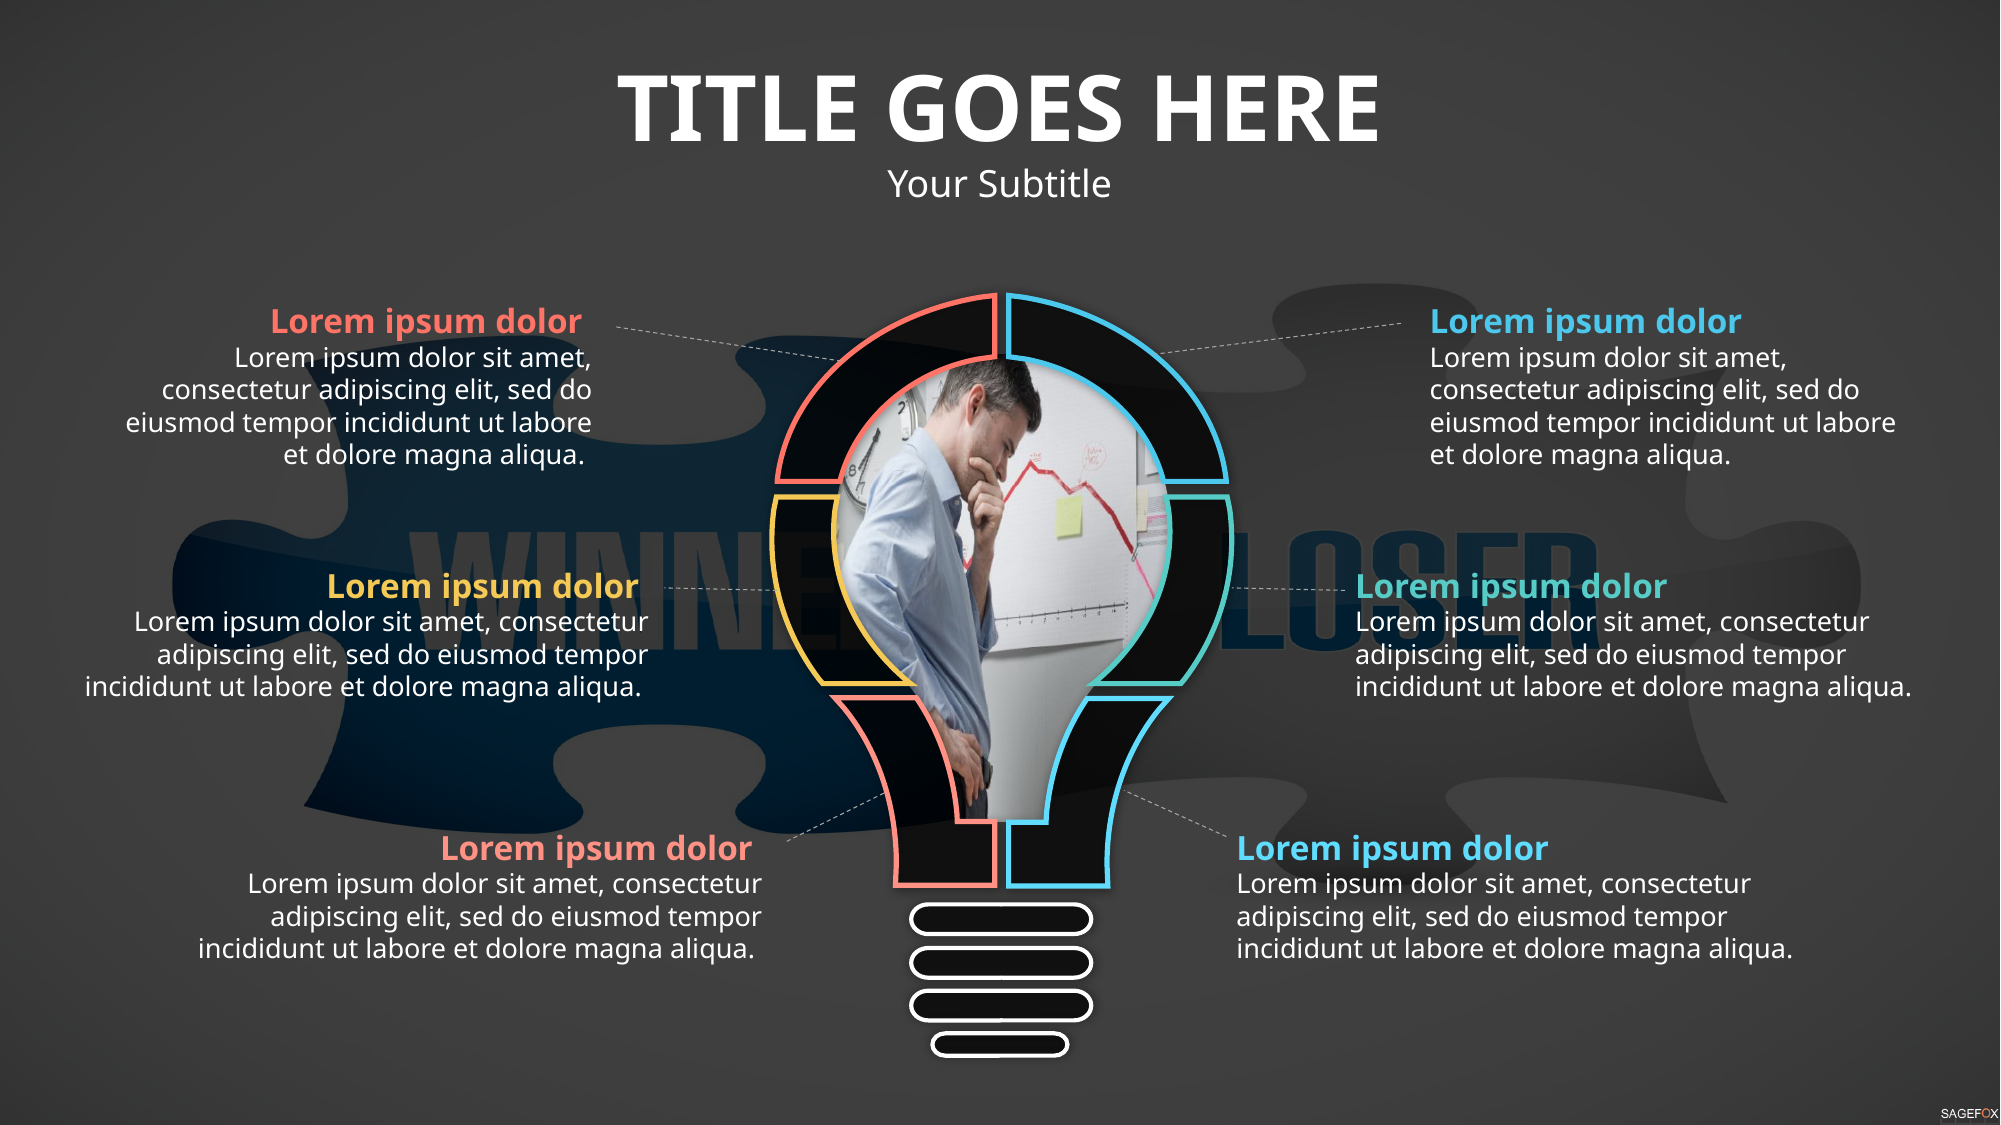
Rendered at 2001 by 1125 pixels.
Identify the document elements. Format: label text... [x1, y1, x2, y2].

text_box [910, 989, 1093, 1022]
text_box Lorem ipsum dolor Lorem ipsum dolor sit amet, consectetur adipiscing elit, sed do eiusmod tempor incididunt ut labore et dolore magna aliqua. [1345, 559, 1986, 708]
text_box [770, 495, 914, 685]
text_box [910, 903, 1093, 936]
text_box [1153, 323, 1401, 355]
picture [0, 0, 2001, 1125]
text_box [931, 1032, 1069, 1057]
text_box Background Images: Many of our slides have background images, which you may want to replace or remove to fit your needs. To modify, right click the slide (in the left preview panel) and choose “format background” from the dropdown menu. A “format background” screen will open to the right of the slide. To replace image, choose “file” from the insert section to browse your computer, or “online” to search the internet. Changing Image Elements : Simply right click the image and choose the “change picture” option, and it will give you options to browse your computer or search online. Some images will not allow the “change picture” option, for these right click anywhere within the image, then choose “format picture” from the drop down menu. Click the “fill” icon in the right screen, then click the File button to browse and find your image. Color Transparency Screen: Many of our slides have colored screen with varying transparency levels to allow a background image to be used, and still allow page content to be easily seen. Without this screen, background images could be too distracting, making content harder to discern, taking the focus away from the presentation. To modify color, change transparency, or remove this screen, you will have to go to the master screen, then edit or delete this screen on the first Master Slide. On the first master slide, right click the screen. Then choose ‘format shape” from the dropdown box. You will now see a color selector box and transparency options to the right. Make changes to get the desired results you are looking for. If you want to just remove this screen, choose “cut” from the dropdown menu when you right click it. [836, 356, 1169, 823]
text_box Lorem ipsum dolor Lorem ipsum dolor sit amet, consectetur adipiscing elit, sed do eiusmod tempor incididunt ut labore et dolore magna aliqua. [136, 821, 772, 970]
text_box [844, 364, 1163, 819]
text_box Lorem ipsum dolor Lorem ipsum dolor sit amet, consectetur adipiscing elit, sed do eiusmod tempor incididunt ut labore et dolore magna aliqua. [108, 295, 602, 476]
text_box TITLE GOES HERE Your Subtitle [548, 42, 1452, 212]
text_box [1007, 697, 1171, 888]
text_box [785, 793, 884, 842]
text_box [615, 326, 842, 362]
text_box [910, 946, 1093, 979]
text_box [1089, 495, 1233, 685]
text_box Lorem ipsum dolor Lorem ipsum dolor sit amet, consectetur adipiscing elit, sed do eiusmod tempor incididunt ut labore et dolore magna aliqua. [1226, 821, 1872, 970]
text_box Lorem ipsum dolor Lorem ipsum dolor sit amet, consectetur adipiscing elit, sed do eiusmod tempor incididunt ut labore et dolore magna aliqua. [1419, 295, 1913, 476]
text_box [1231, 587, 1346, 591]
text_box [1007, 294, 1228, 483]
text_box Lorem ipsum dolor Lorem ipsum dolor sit amet, consectetur adipiscing elit, sed do eiusmod tempor incididunt ut labore et dolore magna aliqua. [43, 559, 659, 708]
text_box [776, 294, 996, 483]
text_box [832, 696, 996, 887]
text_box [1123, 790, 1227, 837]
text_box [664, 587, 778, 591]
